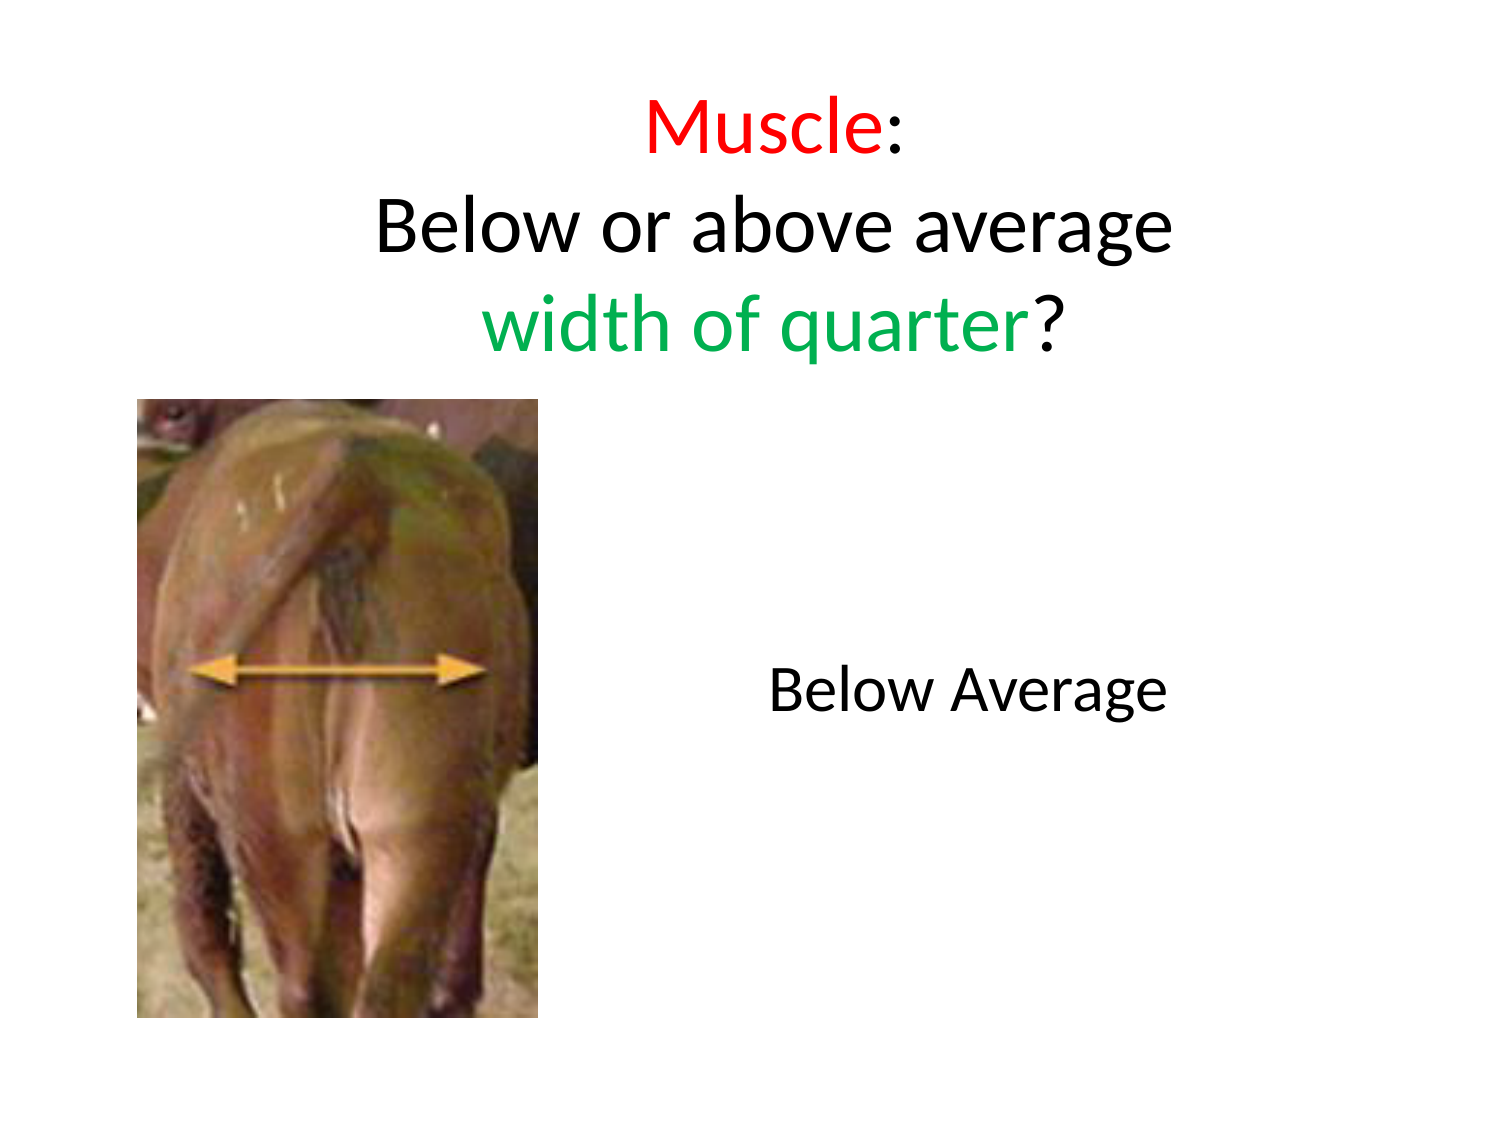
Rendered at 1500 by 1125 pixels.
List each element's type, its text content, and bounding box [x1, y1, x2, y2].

picture [137, 399, 538, 1018]
subtitle Below Average [662, 637, 1275, 800]
title Muscle: Below or above average width of quarter? [137, 62, 1413, 475]
